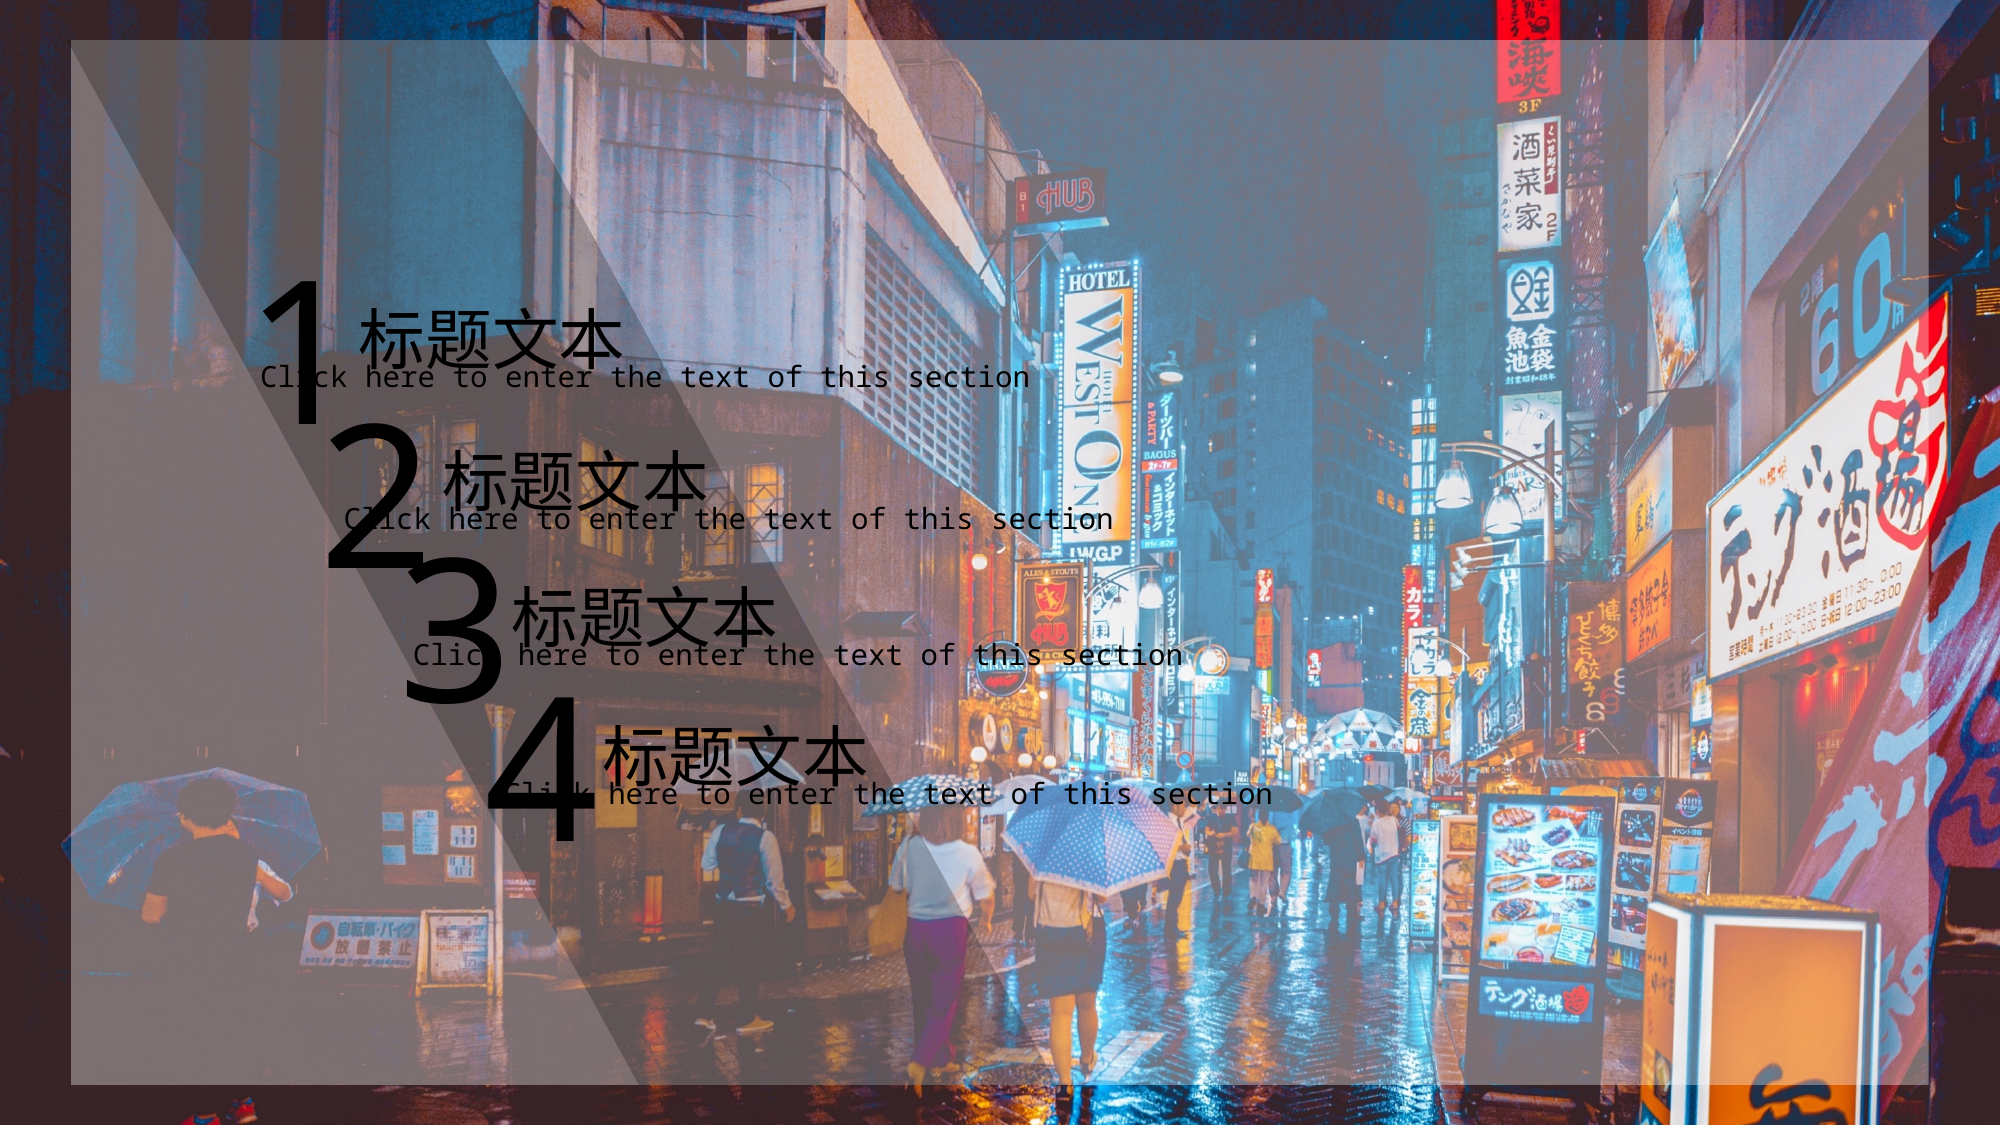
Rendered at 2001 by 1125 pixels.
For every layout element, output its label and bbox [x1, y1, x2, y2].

picture [0, 0, 2000, 1125]
text_box [332, 290, 958, 402]
text_box [416, 432, 1042, 544]
text_box [485, 568, 1111, 680]
text_box [575, 707, 1201, 819]
